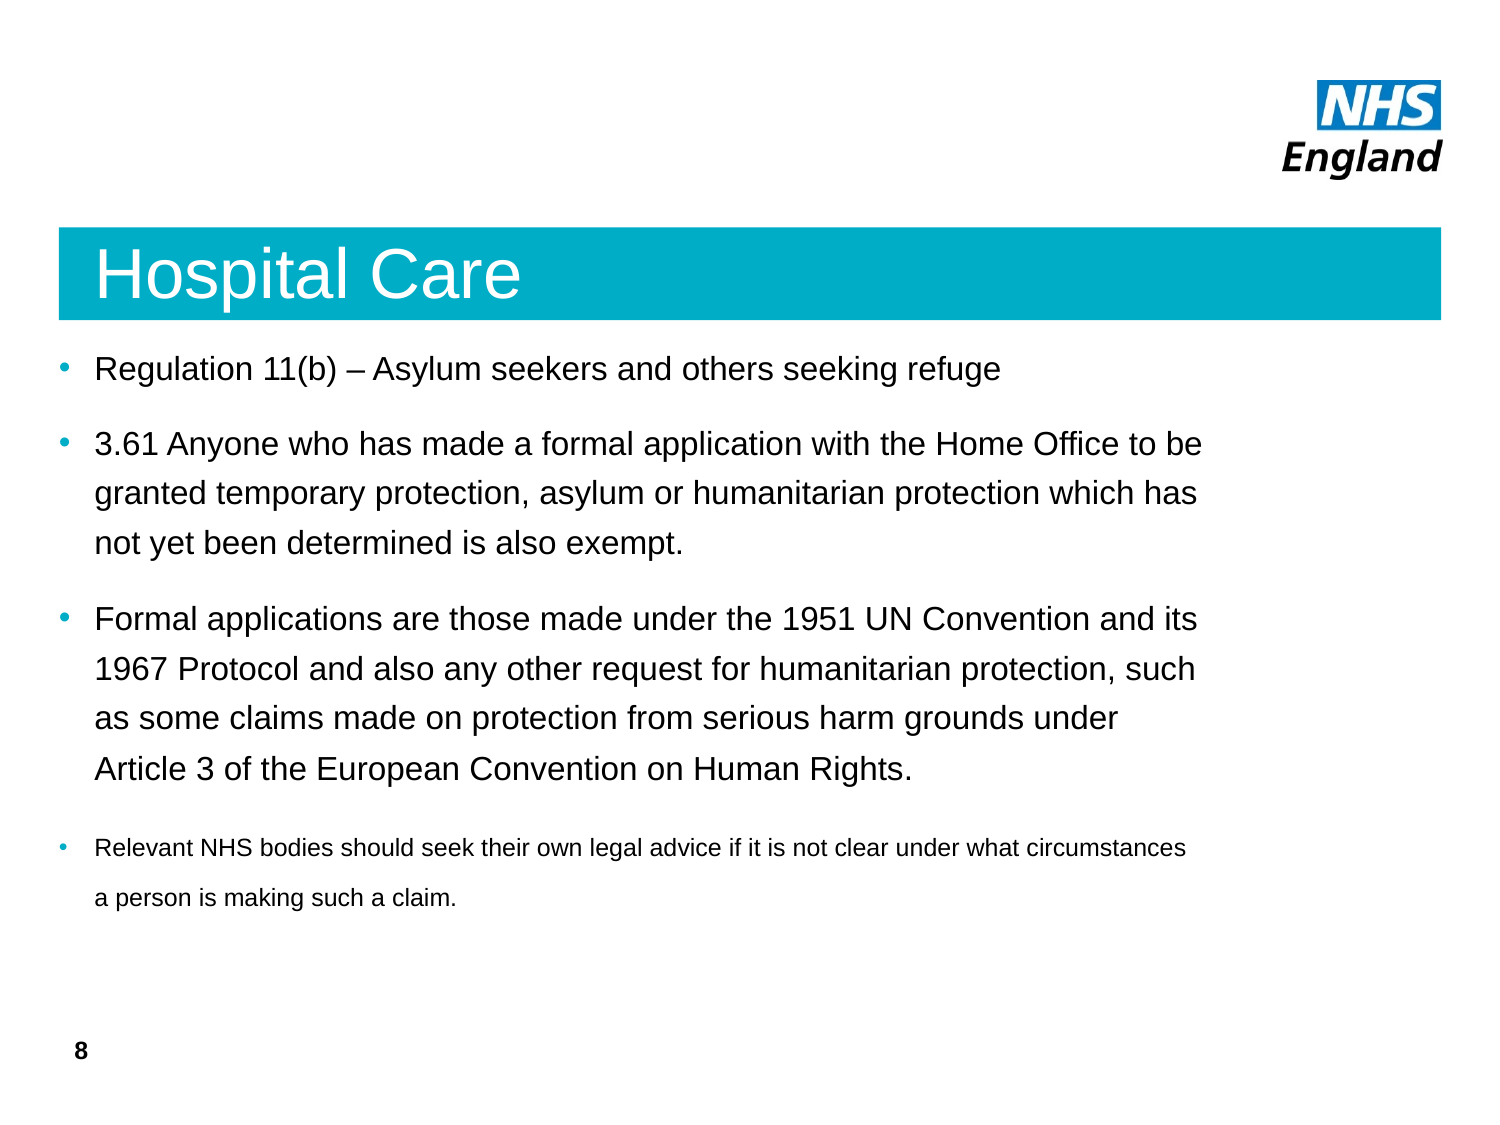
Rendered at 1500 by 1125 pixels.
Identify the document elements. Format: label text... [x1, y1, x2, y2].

title Hospital Care [58, 227, 1442, 321]
slide_number 8 [38, 1035, 89, 1065]
picture [1282, 80, 1443, 180]
list Regulation 11(b) – Asylum seekers and others seeking refuge 3.61 Anyone who has made a formal application with the Home Office to be granted temporary protection, asylum or humanitarian protection which has not yet been determined is also exempt. Formal applications are those made under the 1951 UN Convention and its 1967 Protocol and also any other request for humanitarian protection, such as some claims made on protection from serious harm grounds under Article 3 of the European Convention on Human Rights. Relevant NHS bodies should seek their own legal advice if it is not clear under what circumstances a person is making such a claim. [58, 336, 1208, 957]
